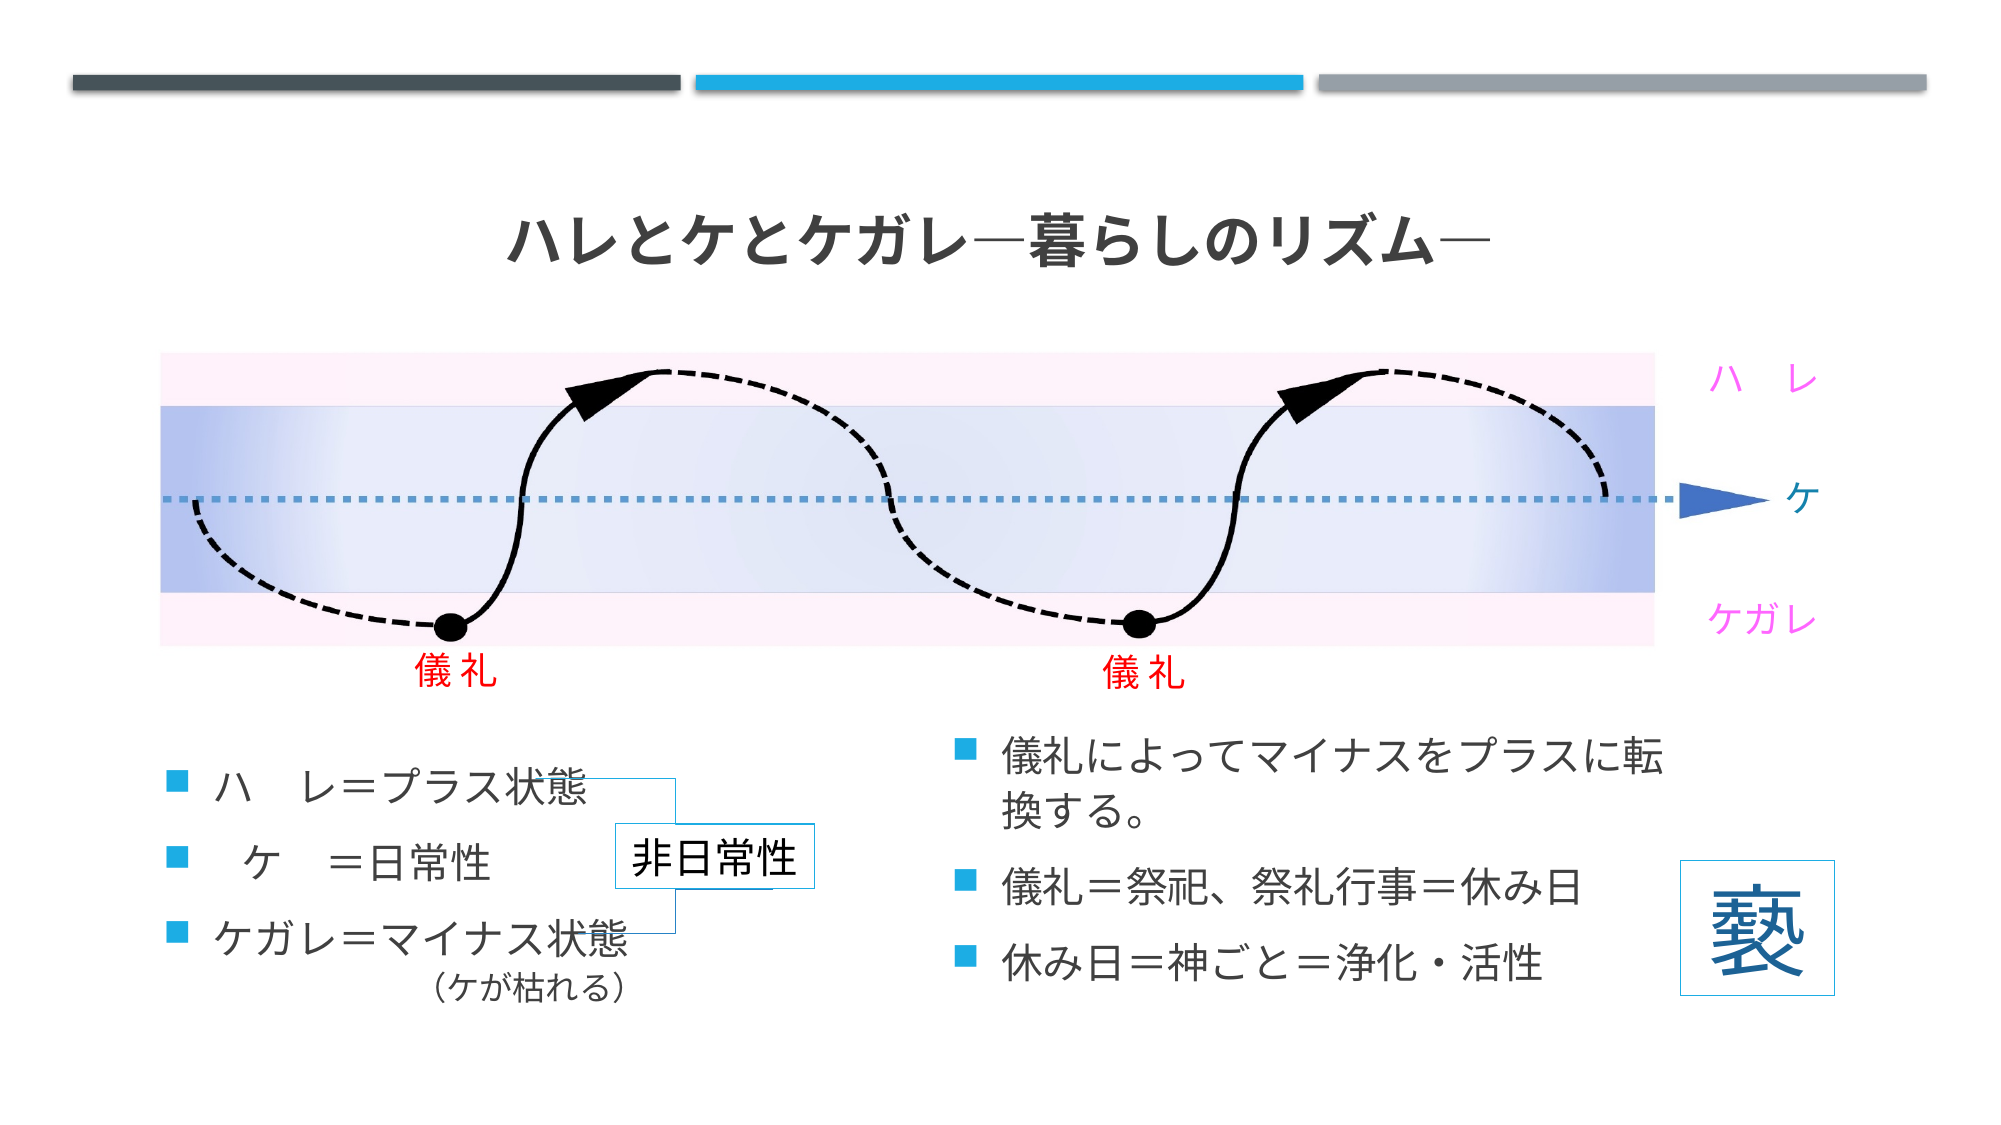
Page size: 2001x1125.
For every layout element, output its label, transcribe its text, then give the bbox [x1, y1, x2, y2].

text_box ケ [1793, 467, 1838, 528]
text_box 非日常性 [615, 832, 815, 889]
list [140, 338, 1786, 660]
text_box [578, 889, 773, 934]
text_box ケガレ [1793, 588, 1846, 649]
text_box 儀 礼 [1087, 671, 1207, 702]
list ハ レ＝プラス状態 ケ ＝日常性 ケガレ＝マイナス状態 （ケが枯れる） [147, 722, 925, 1043]
title ハレとケとケガレ―暮らしのリズム― [95, 119, 1905, 282]
text_box 儀 礼 [400, 671, 520, 700]
text_box 褻 [1713, 860, 1835, 996]
text_box ハ レ [1793, 347, 1847, 408]
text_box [535, 777, 815, 825]
text_box 儀礼によってマイナスをプラスに転換する。 儀礼＝祭祀、祭礼行事＝休み日 休み日＝神ごと＝浄化・活性 [935, 708, 1713, 1004]
